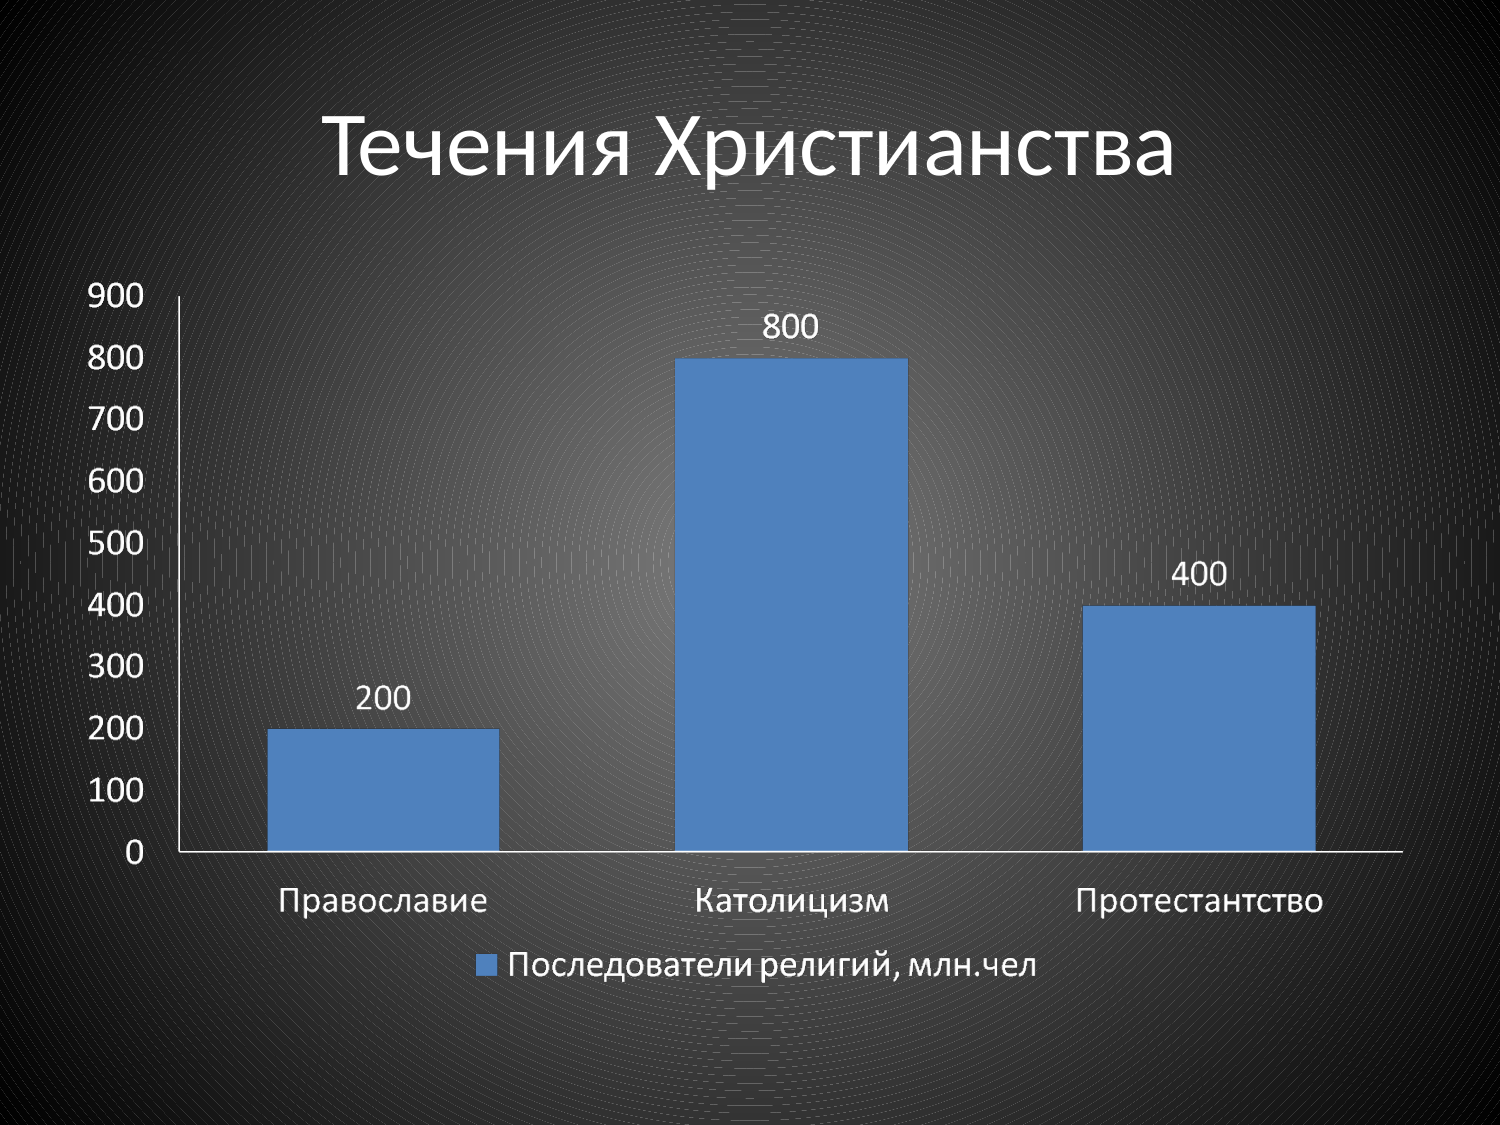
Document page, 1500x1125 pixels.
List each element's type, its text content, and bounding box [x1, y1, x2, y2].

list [69, 256, 1432, 1012]
title Течения Христианства [74, 44, 1426, 233]
